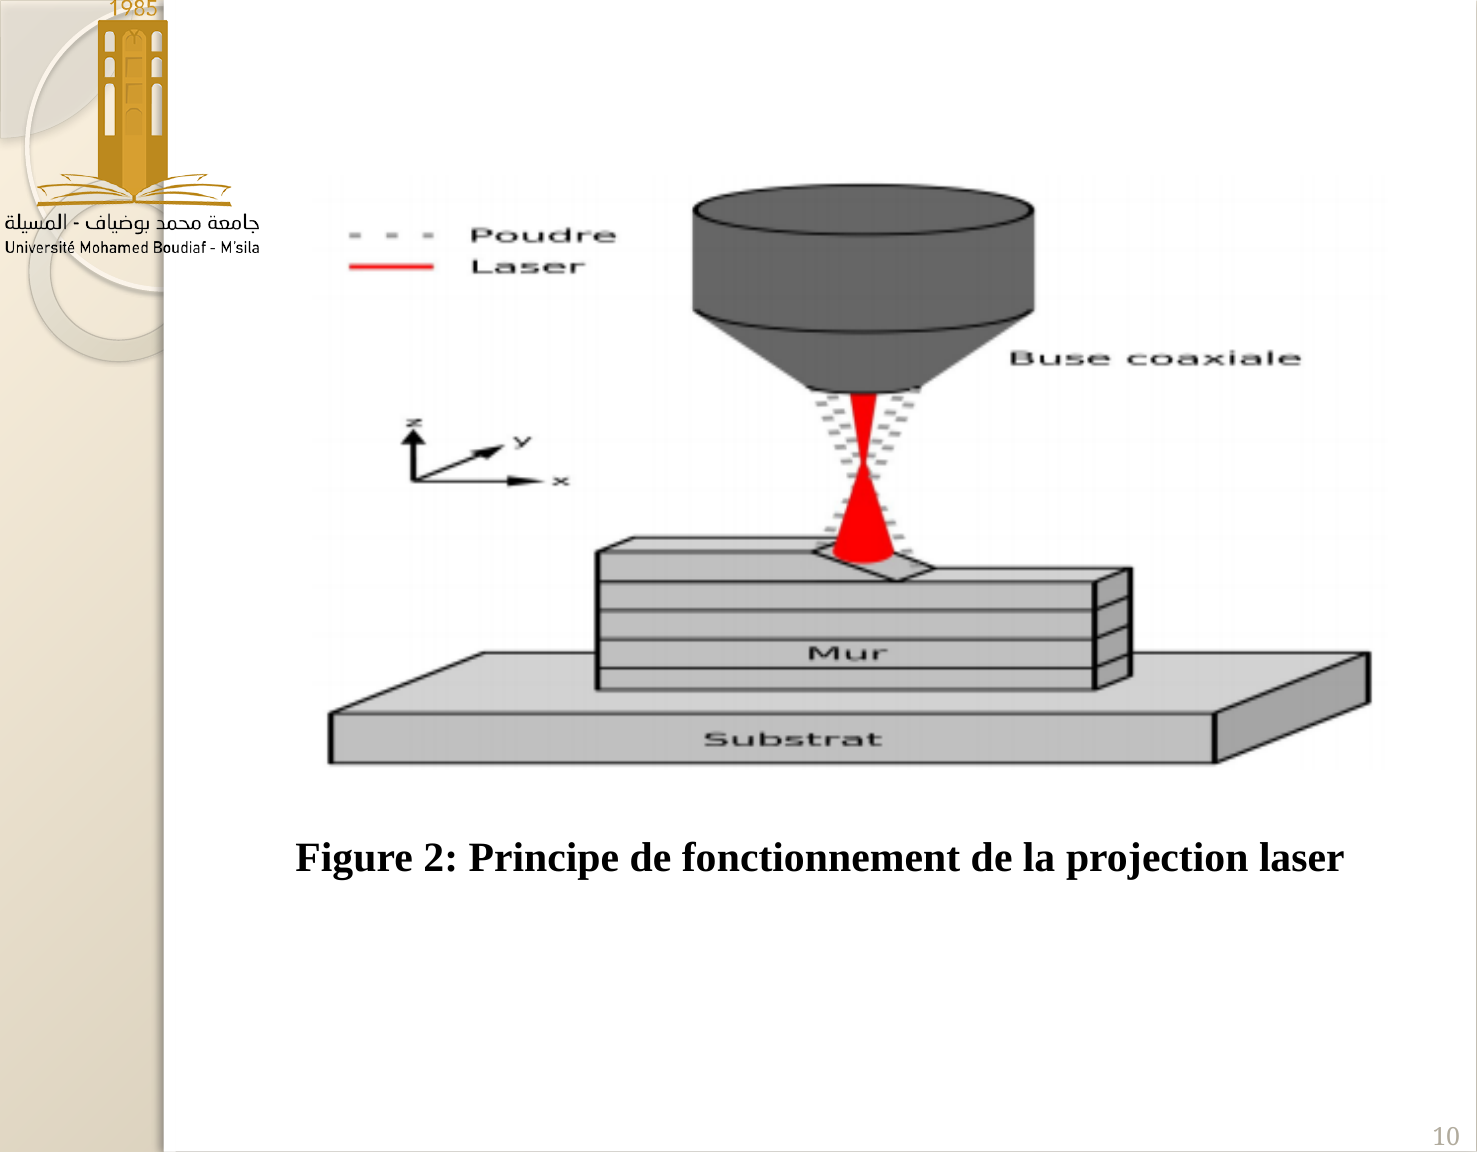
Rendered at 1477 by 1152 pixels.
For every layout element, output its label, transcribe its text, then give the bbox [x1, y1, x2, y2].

picture [312, 125, 1389, 775]
text_box Figure 2: Principe de fonctionnement de la projection laser [280, 821, 1361, 887]
slide_number 10 [1416, 1090, 1477, 1152]
picture [5, 0, 259, 253]
